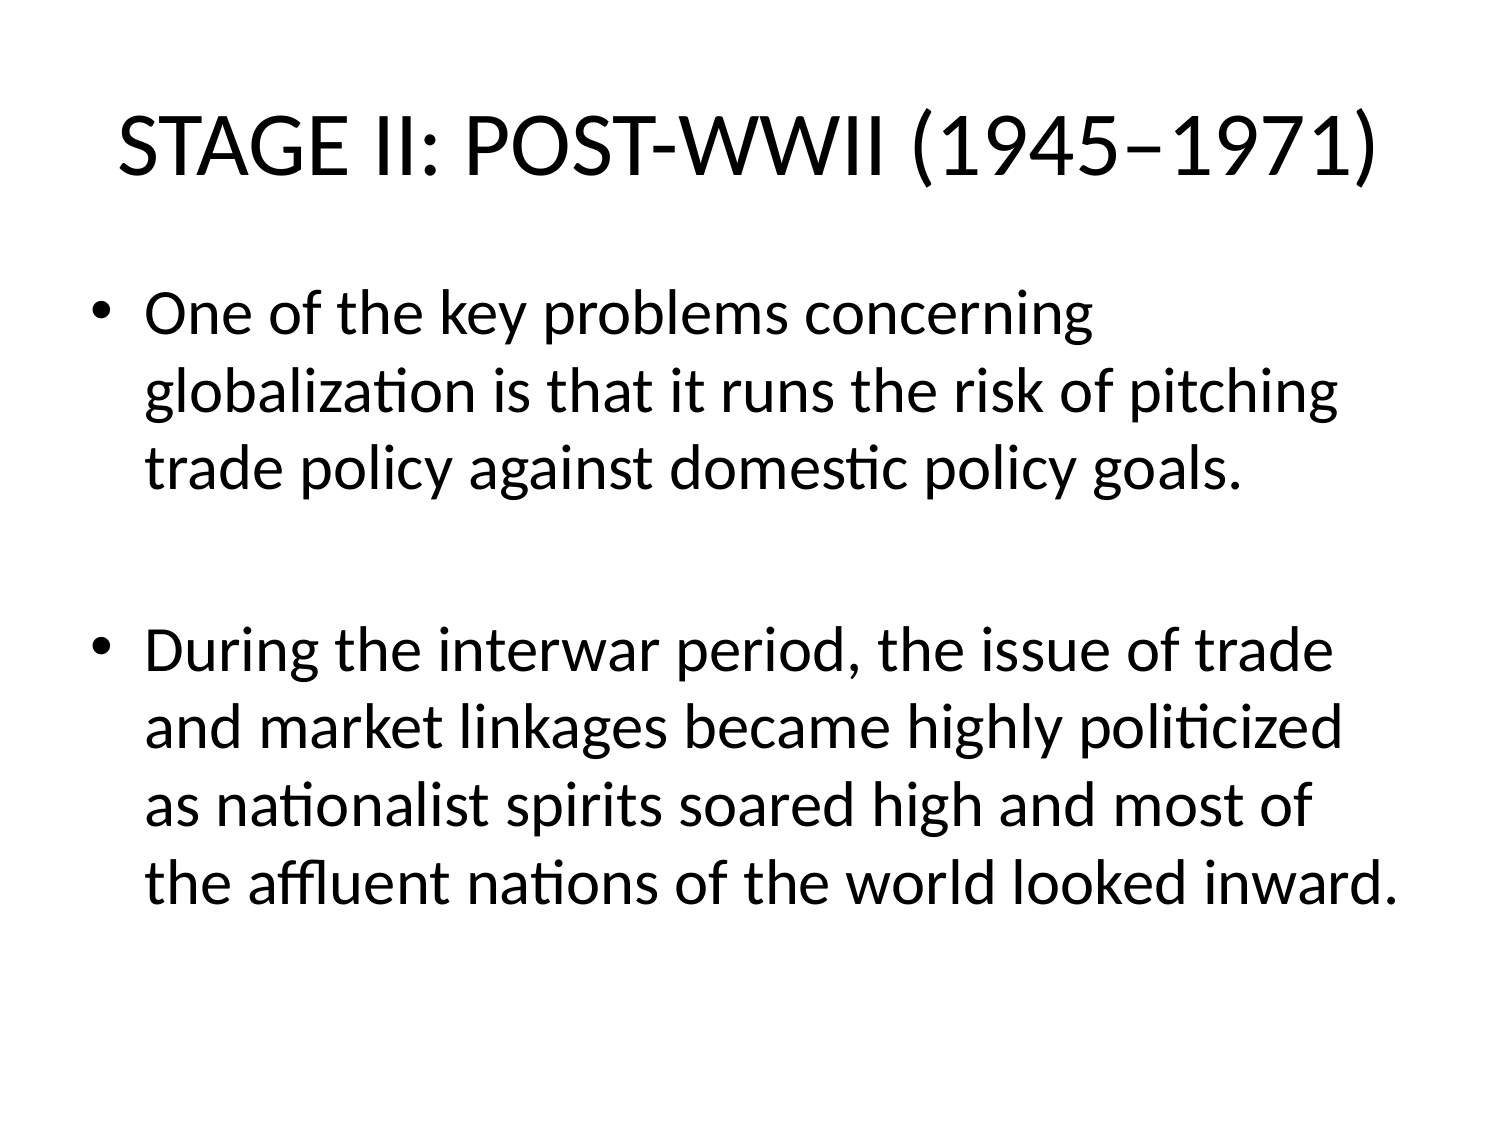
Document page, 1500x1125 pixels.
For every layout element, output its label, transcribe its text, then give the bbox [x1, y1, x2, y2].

title STAGE II: POST-WWII (1945–1971) [75, 45, 1425, 233]
list One of the key problems concerning globalization is that it runs the risk of pitching trade policy against domestic policy goals. During the interwar period, the issue of trade and market linkages became highly politicized as nationalist spirits soared high and most of the affluent nations of the world looked inward. [75, 262, 1425, 1005]
